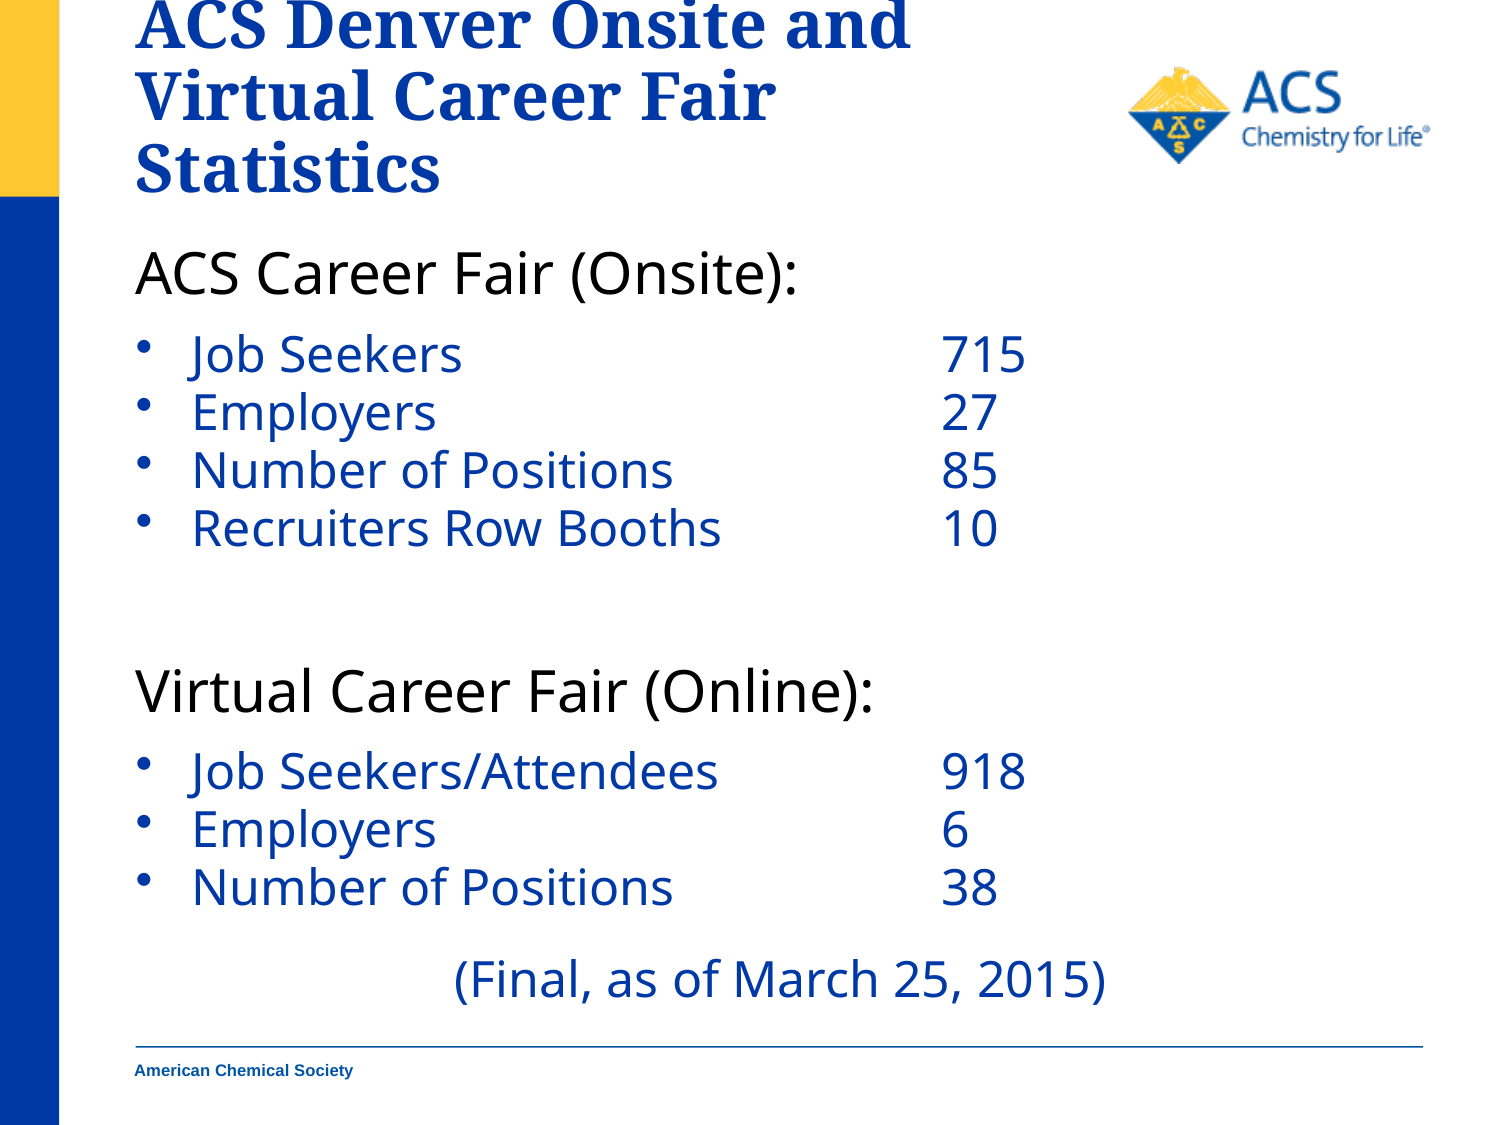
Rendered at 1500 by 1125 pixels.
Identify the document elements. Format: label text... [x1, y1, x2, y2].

picture [1128, 66, 1432, 164]
footer American Chemical Society [134, 1060, 610, 1106]
list ACS Career Fair (Onsite): Job Seekers 715 Employers 27 Number of Positions 85 Recruiters Row Booths 10 Virtual Career Fair (Online): Job Seekers/Attendees 918 Employers 6 Number of Positions 38 (Final, as of March 25, 2015) [135, 249, 1425, 997]
title ACS Denver Onsite and Virtual Career Fair Statistics [135, 52, 1057, 208]
